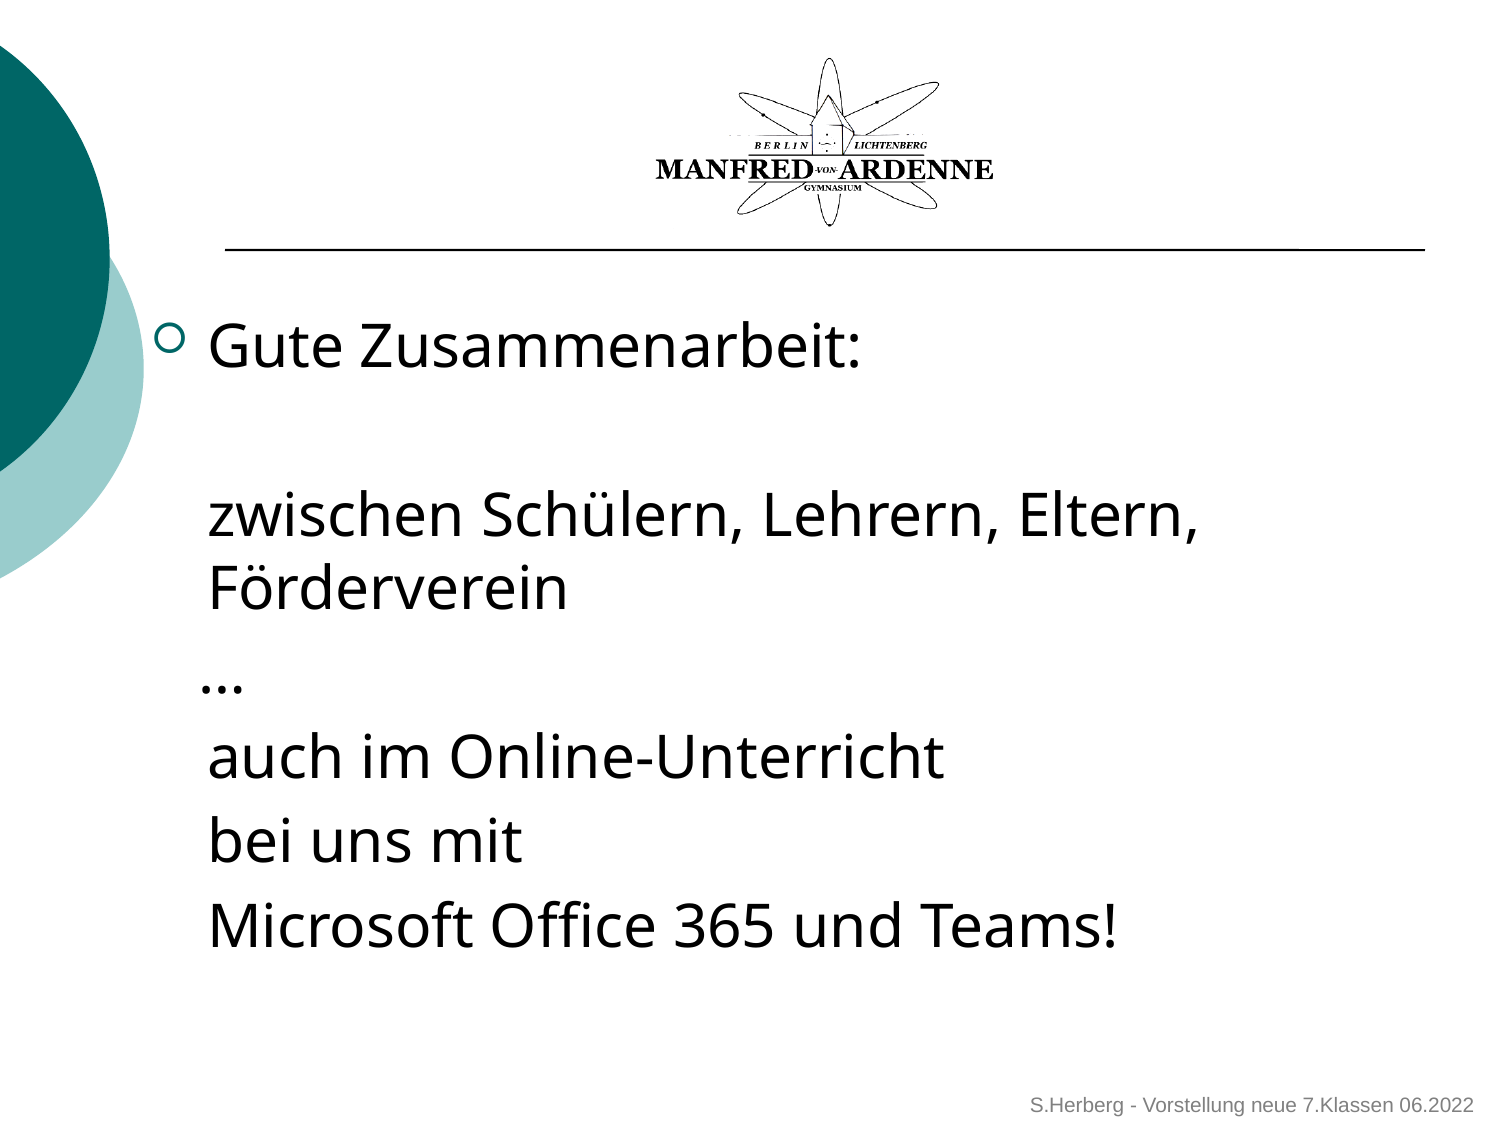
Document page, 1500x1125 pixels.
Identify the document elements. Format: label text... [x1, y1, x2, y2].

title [653, 49, 996, 238]
text_box S.Herberg - Vorstellung neue 7.Klassen 06.2022 [903, 1084, 1500, 1125]
list Gute Zusammenarbeit: zwischen Schülern, Lehrern, Eltern, Förderverein … auch im Online-Unterricht bei uns mit Microsoft Office 365 und Teams! [135, 299, 1459, 975]
